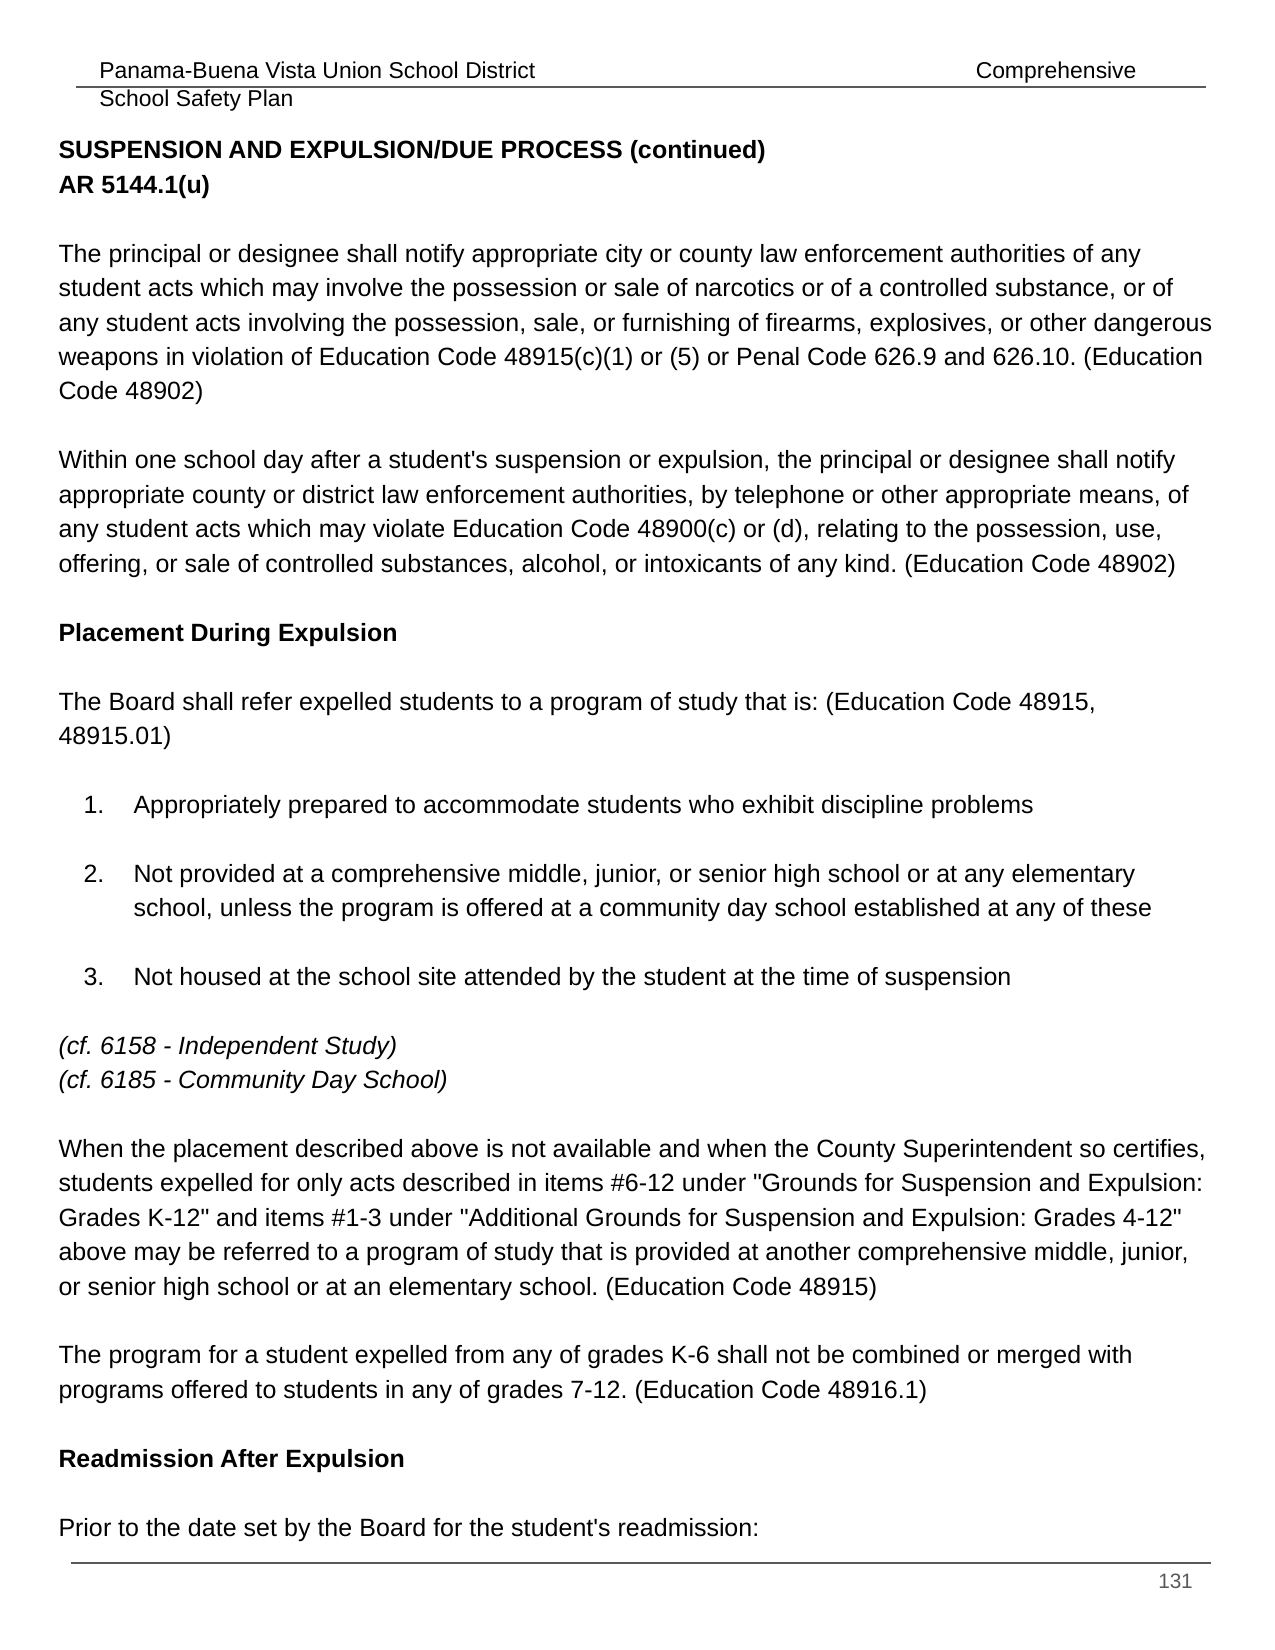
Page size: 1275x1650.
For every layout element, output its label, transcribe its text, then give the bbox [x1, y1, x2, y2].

slide_number ‹#› [1131, 1552, 1208, 1623]
list SUSPENSION AND EXPULSION/DUE PROCESS (continued) AR 5144.1(u) The principal or designee shall notify appropriate city or county law enforcement authorities of any student acts which may involve the possession or sale of narcotics or of a controlled substance, or of any student acts involving the possession, sale, or furnishing of firearms, explosives, or other dangerous weapons in violation of Education Code 48915(c)(1) or (5) or Penal Code 626.9 and 626.10. (Education Code 48902) Within one school day after a student's suspension or expulsion, the principal or designee shall notify appropriate county or district law enforcement authorities, by telephone or other appropriate means, of any student acts which may violate Education Code 48900(c) or (d), relating to the possession, use, offering, or sale of controlled substances, alcohol, or intoxicants of any kind. (Education Code 48902) Placement During Expulsion The Board shall refer expelled students to a program of study that is: (Education Code 48915, 48915.01) Appropriately prepared to accommodate students who exhibit discipline problems Not provided at a comprehensive middle, junior, or senior high school or at any elementary school, unless the program is offered at a community day school established at any of these Not housed at the school site attended by the student at the time of suspension (cf. 6158 - Independent Study) (cf. 6185 - Community Day School) When the placement described above is not available and when the County Superintendent so certifies, students expelled for only acts described in items #6-12 under "Grounds for Suspension and Expulsion: Grades K-12" and items #1-3 under "Additional Grounds for Suspension and Expulsion: Grades 4-12" above may be referred to a program of study that is provided at another comprehensive middle, junior, or senior high school or at an elementary school. (Education Code 48915) The program for a student expelled from any of grades K-6 shall not be combined or merged with programs offered to students in any of grades 7-12. (Education Code 48916.1) Readmission After Expulsion Prior to the date set by the Board for the student's readmission: [43, 114, 1232, 1567]
